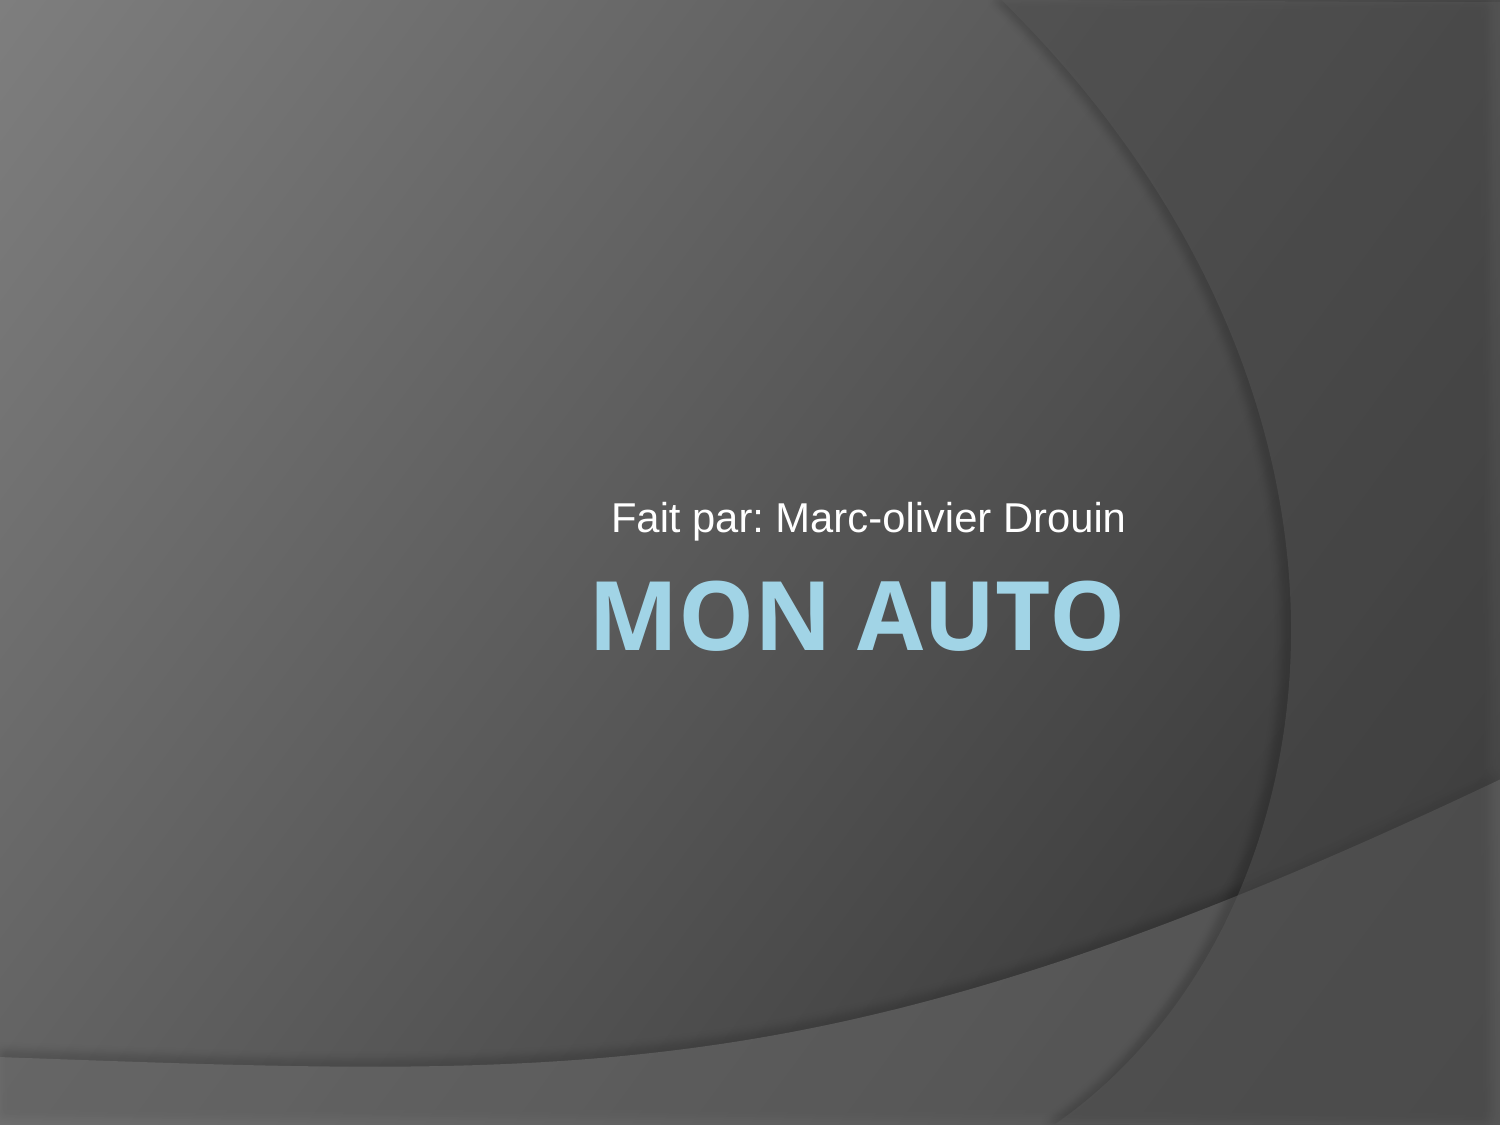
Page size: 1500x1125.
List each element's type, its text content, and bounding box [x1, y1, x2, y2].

title Mon auto [70, 547, 1134, 925]
subtitle Fait par: Marc-olivier Drouin [71, 253, 1134, 541]
